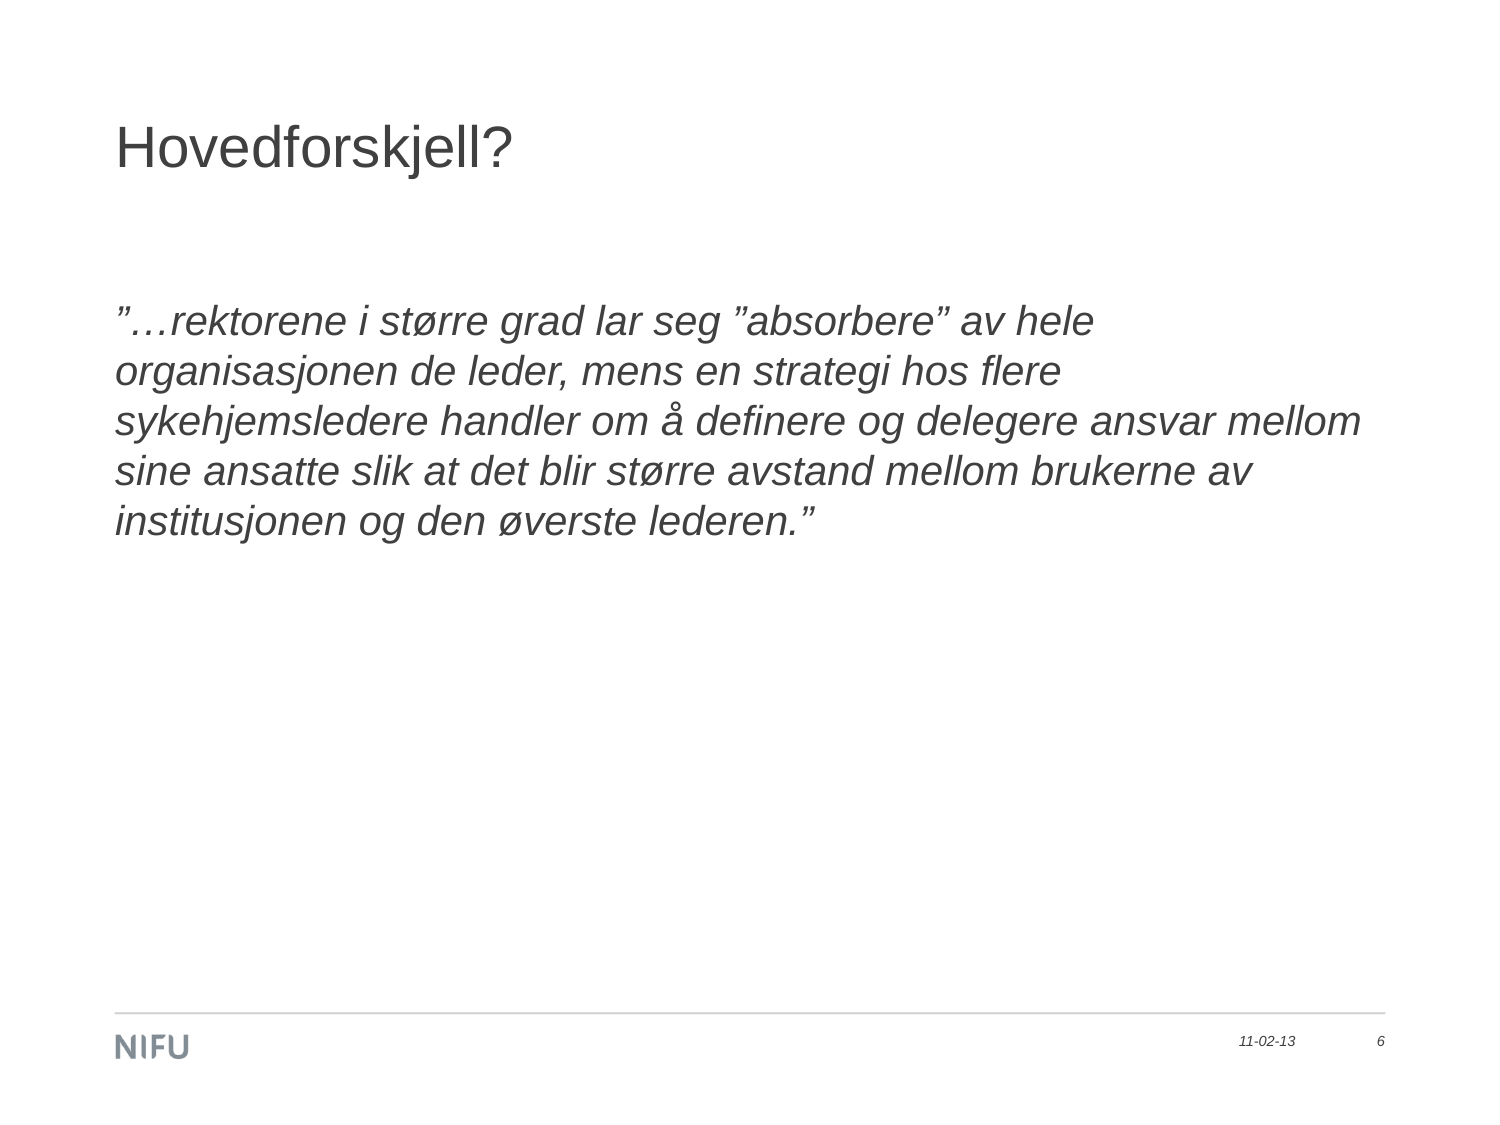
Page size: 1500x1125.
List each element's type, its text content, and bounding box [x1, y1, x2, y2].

picture [0, 1028, 196, 1125]
title Hovedforskjell? [115, 109, 1385, 170]
slide_number 6 [1328, 1031, 1385, 1050]
picture [0, 981, 1500, 1023]
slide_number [1239, 1031, 1328, 1050]
list ”…rektorene i større grad lar seg ”absorbere” av hele organisasjonen de leder, mens en strategi hos flere sykehjemsledere handler om å definere og delegere ansvar mellom sine ansatte slik at det blir større avstand mellom brukerne av institusjonen og den øverste lederen.” [115, 235, 1385, 978]
